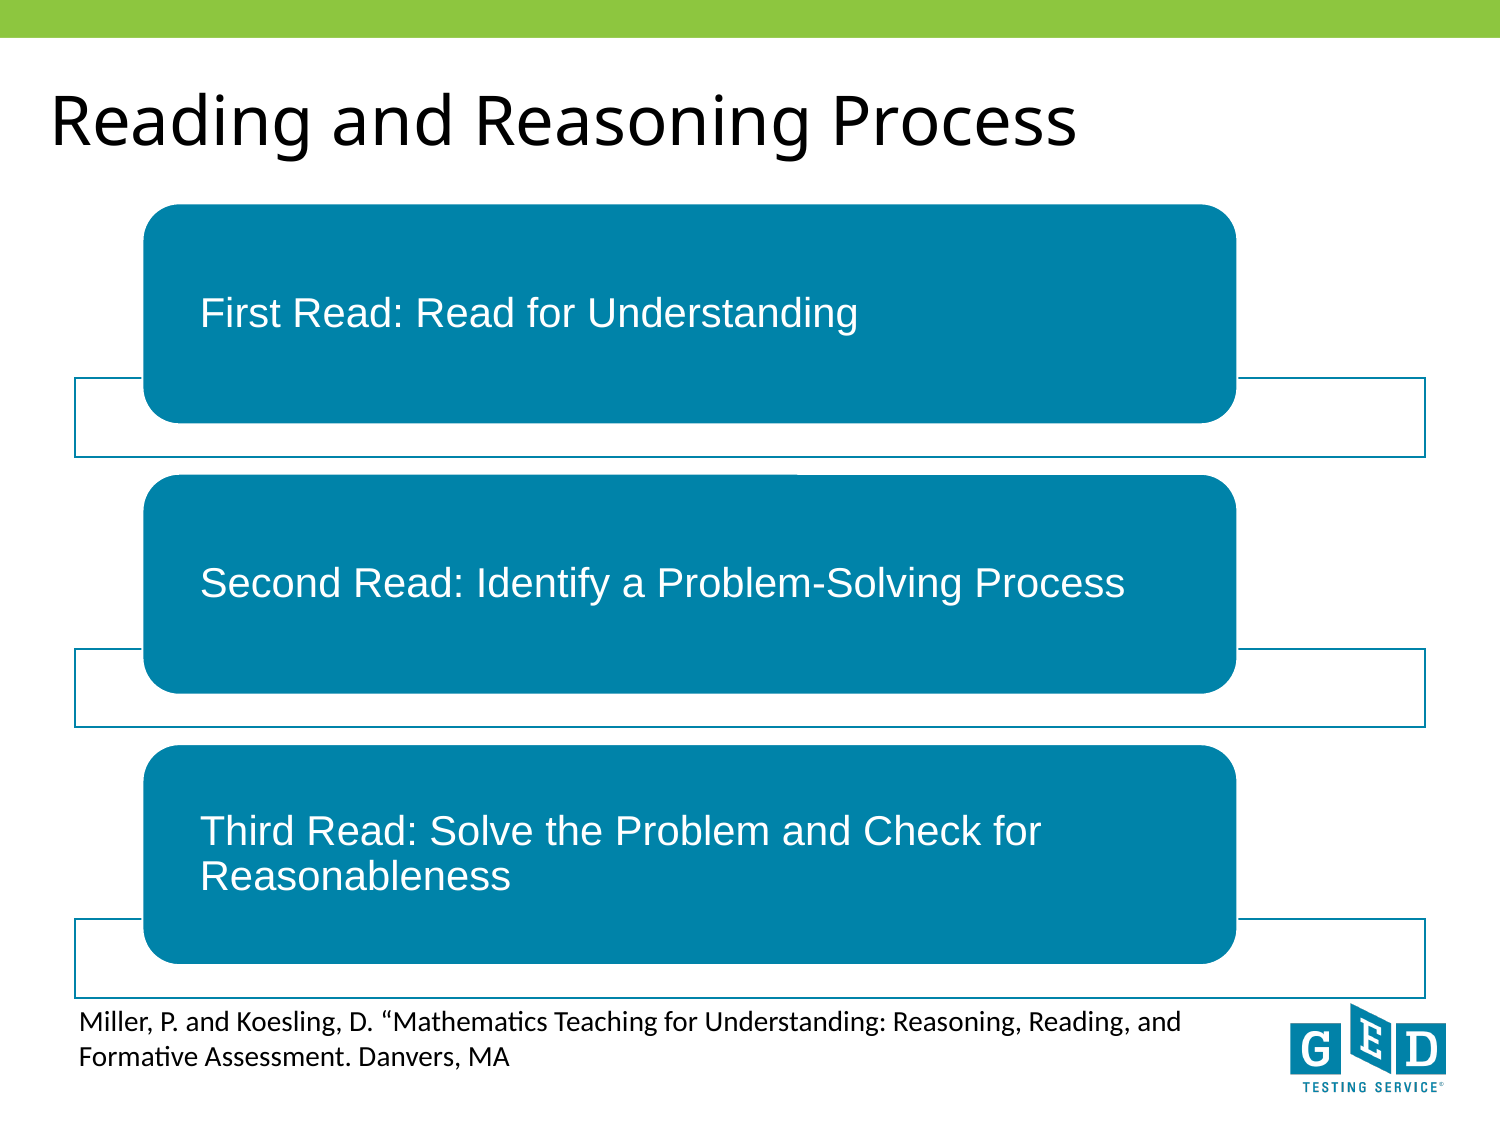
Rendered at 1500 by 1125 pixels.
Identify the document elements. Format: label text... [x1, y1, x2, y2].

title Reading and Reasoning Process [49, 86, 1446, 278]
text_box Miller, P. and Koesling, D. “Mathematics Teaching for Understanding: Reasoning, Reading, and Formative Assessment. Danvers, MA [64, 995, 1278, 1080]
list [74, 200, 1425, 1001]
